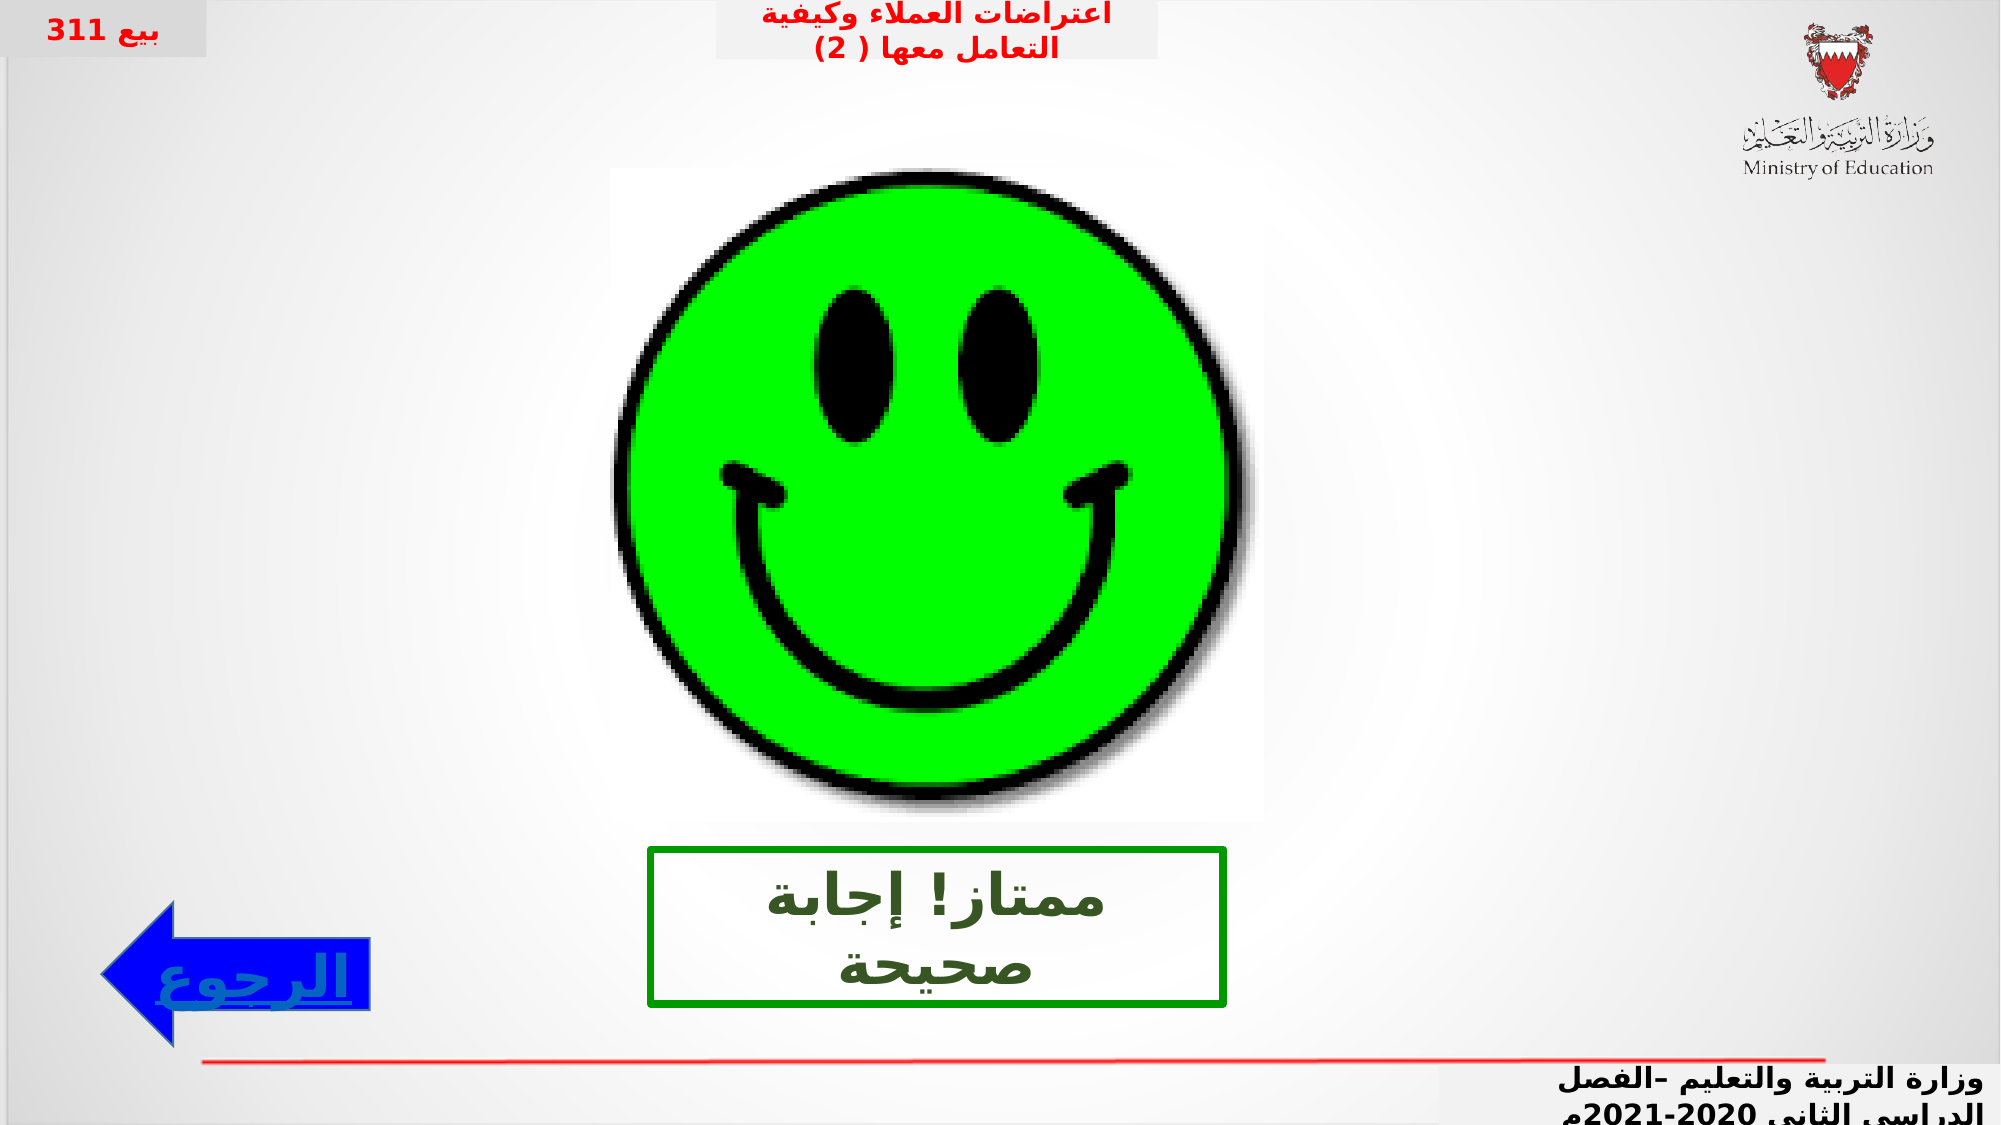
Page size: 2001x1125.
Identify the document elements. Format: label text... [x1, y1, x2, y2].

text_box ممتاز! إجابة صحيحة [650, 849, 1224, 1004]
picture [0, 0, 2001, 1125]
text_box اعتراضات العملاء وكيفية التعامل معها ( 2) [715, 0, 1159, 60]
text_box وزارة التربية والتعليم –الفصل الدراسي الثاني 2020-2021م [1439, 1064, 2000, 1125]
text_box الرجوع [99, 899, 371, 1049]
text_box بيع 311 [0, 0, 207, 58]
